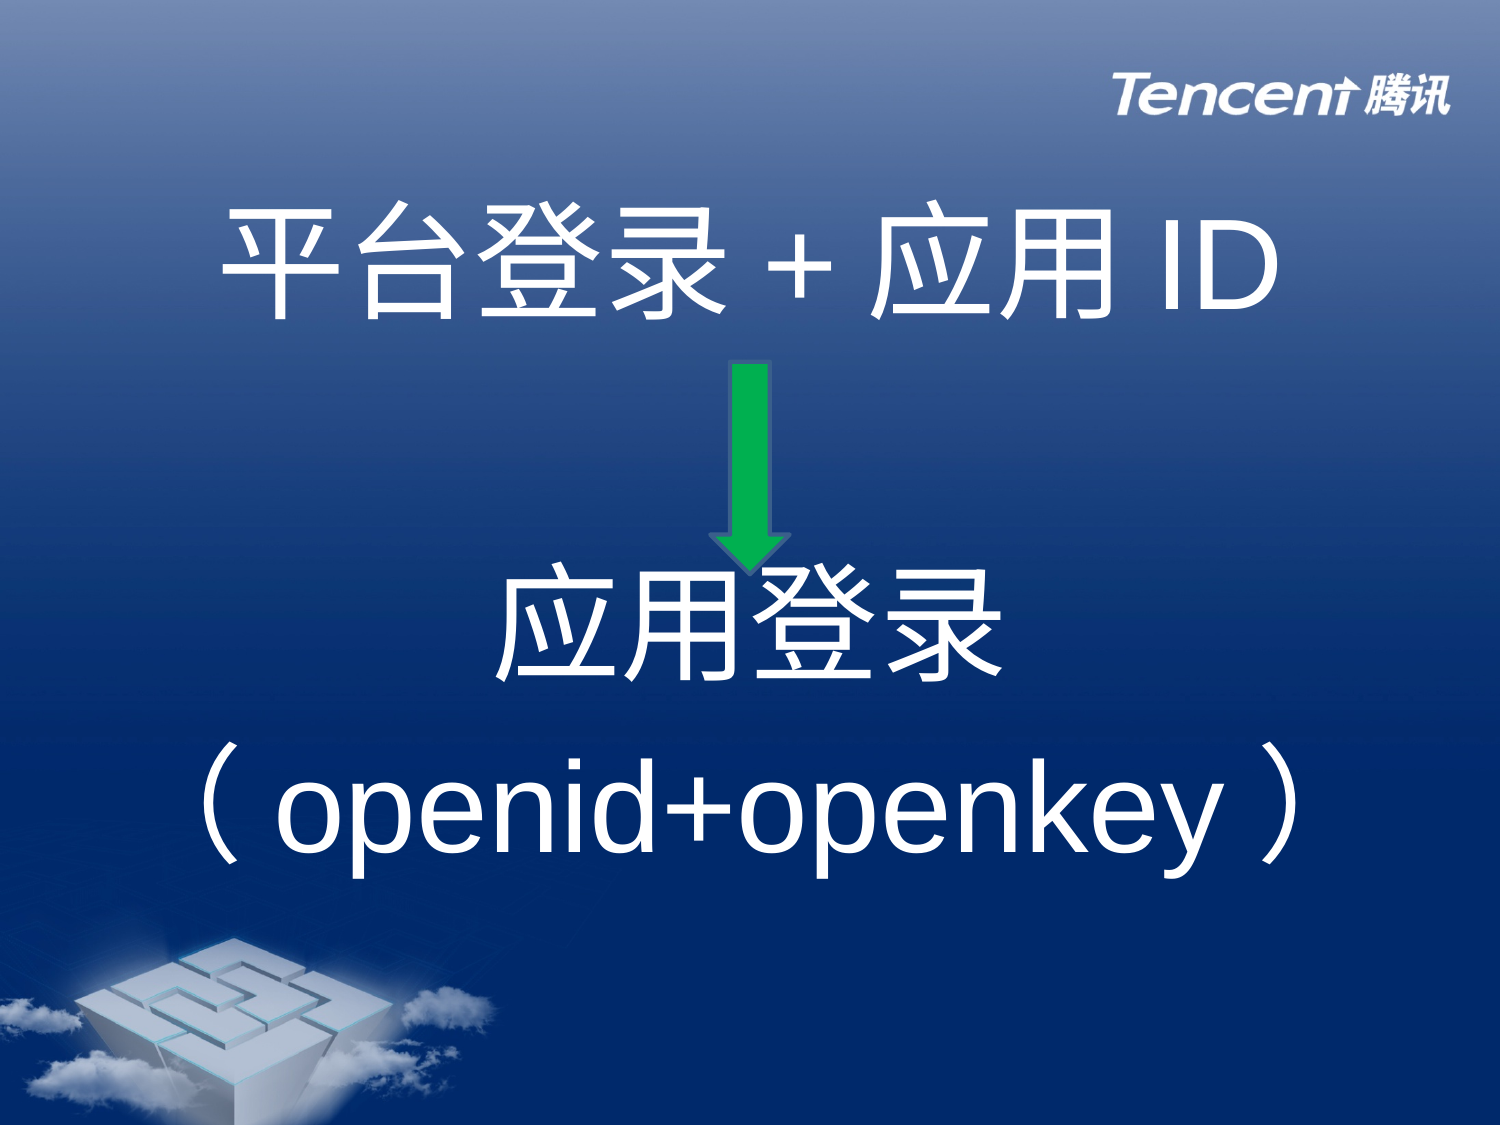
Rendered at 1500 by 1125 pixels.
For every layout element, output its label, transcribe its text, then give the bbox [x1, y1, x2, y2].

list 平台登录+应用ID 应用登录 （openid+openkey） [75, 172, 1425, 1000]
text_box [708, 359, 792, 577]
picture [0, 0, 1500, 1125]
